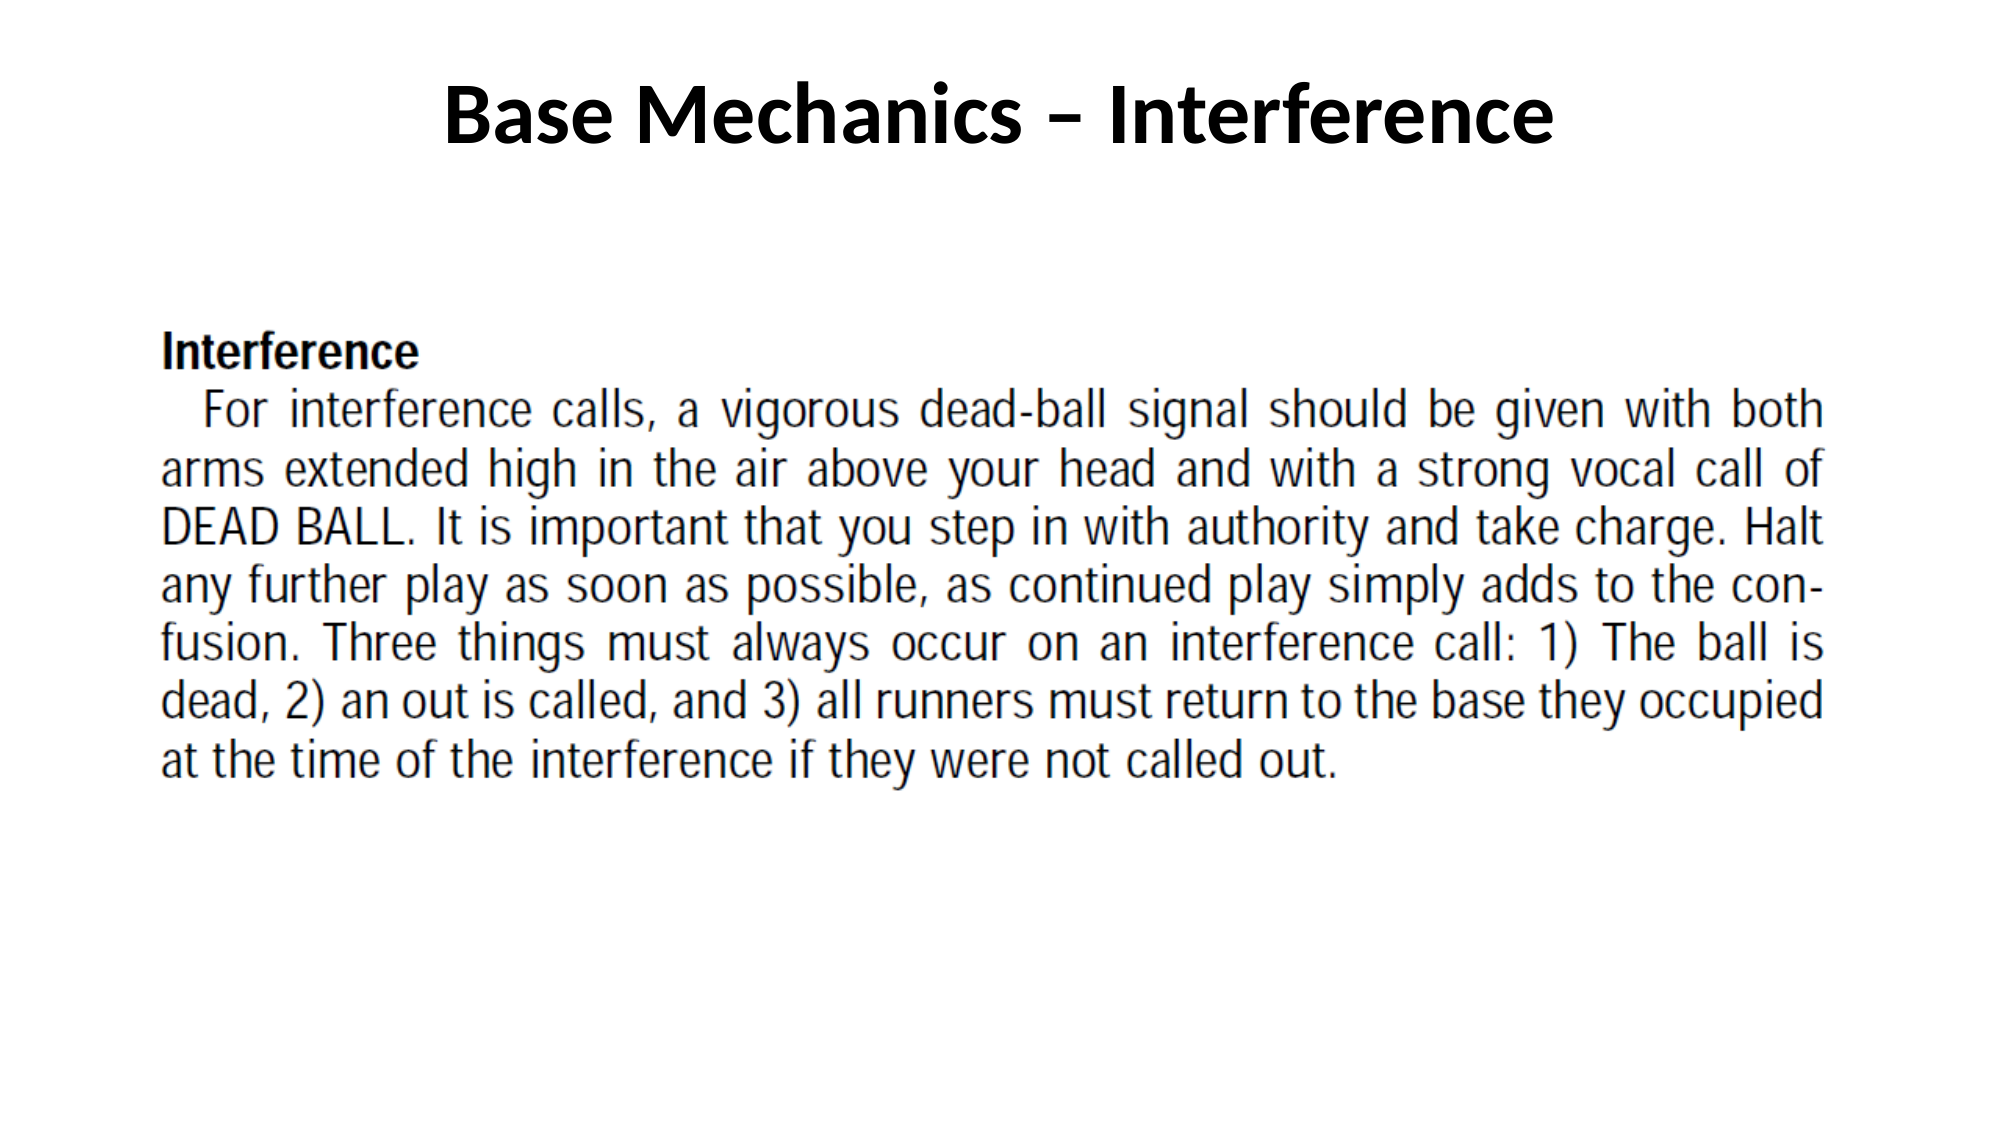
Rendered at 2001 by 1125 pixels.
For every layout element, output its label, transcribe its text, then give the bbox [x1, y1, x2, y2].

picture [153, 324, 1847, 800]
title Base Mechanics – Interference [137, 59, 1863, 171]
